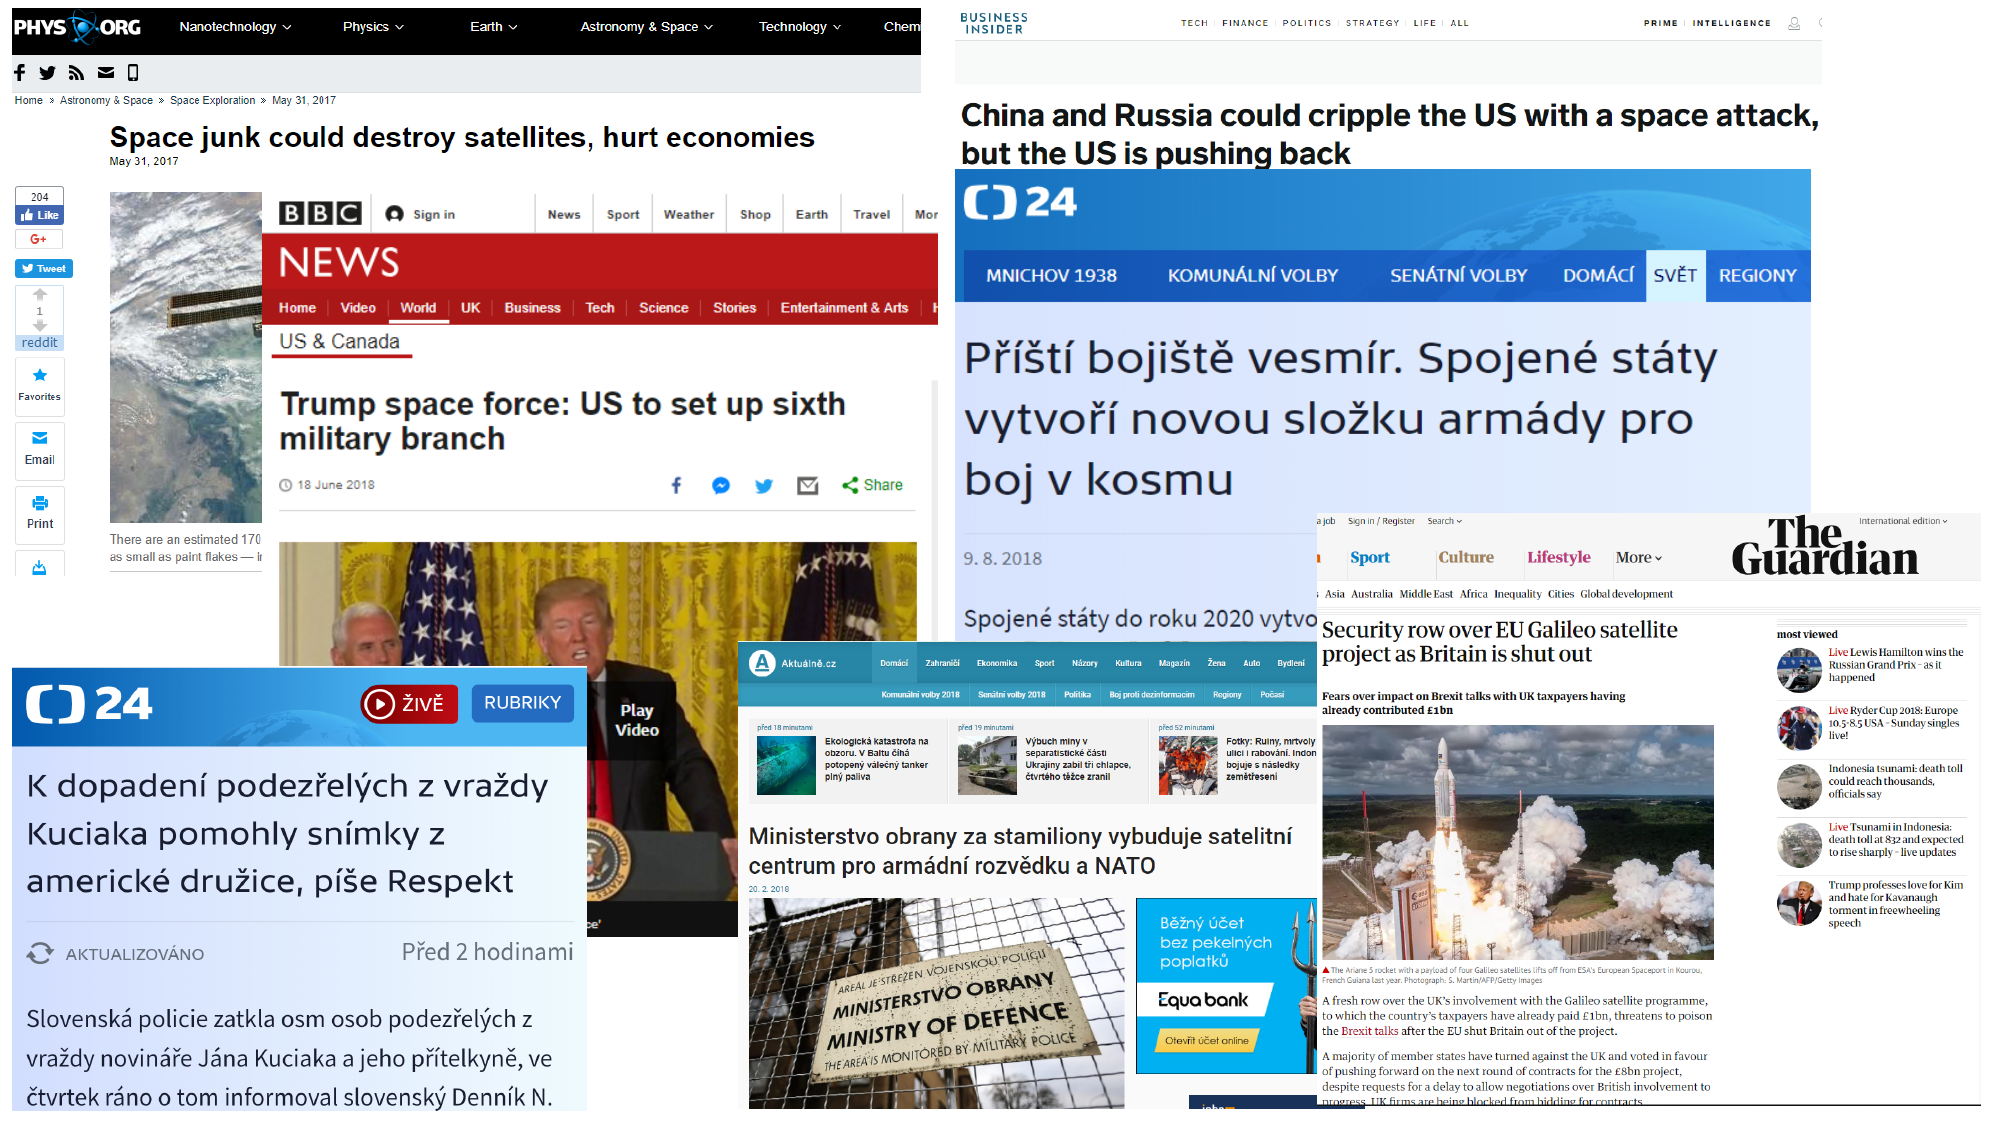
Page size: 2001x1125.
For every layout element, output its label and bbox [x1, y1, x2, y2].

picture [12, 8, 938, 1111]
list [738, 641, 1426, 1110]
picture [955, 8, 1981, 1106]
